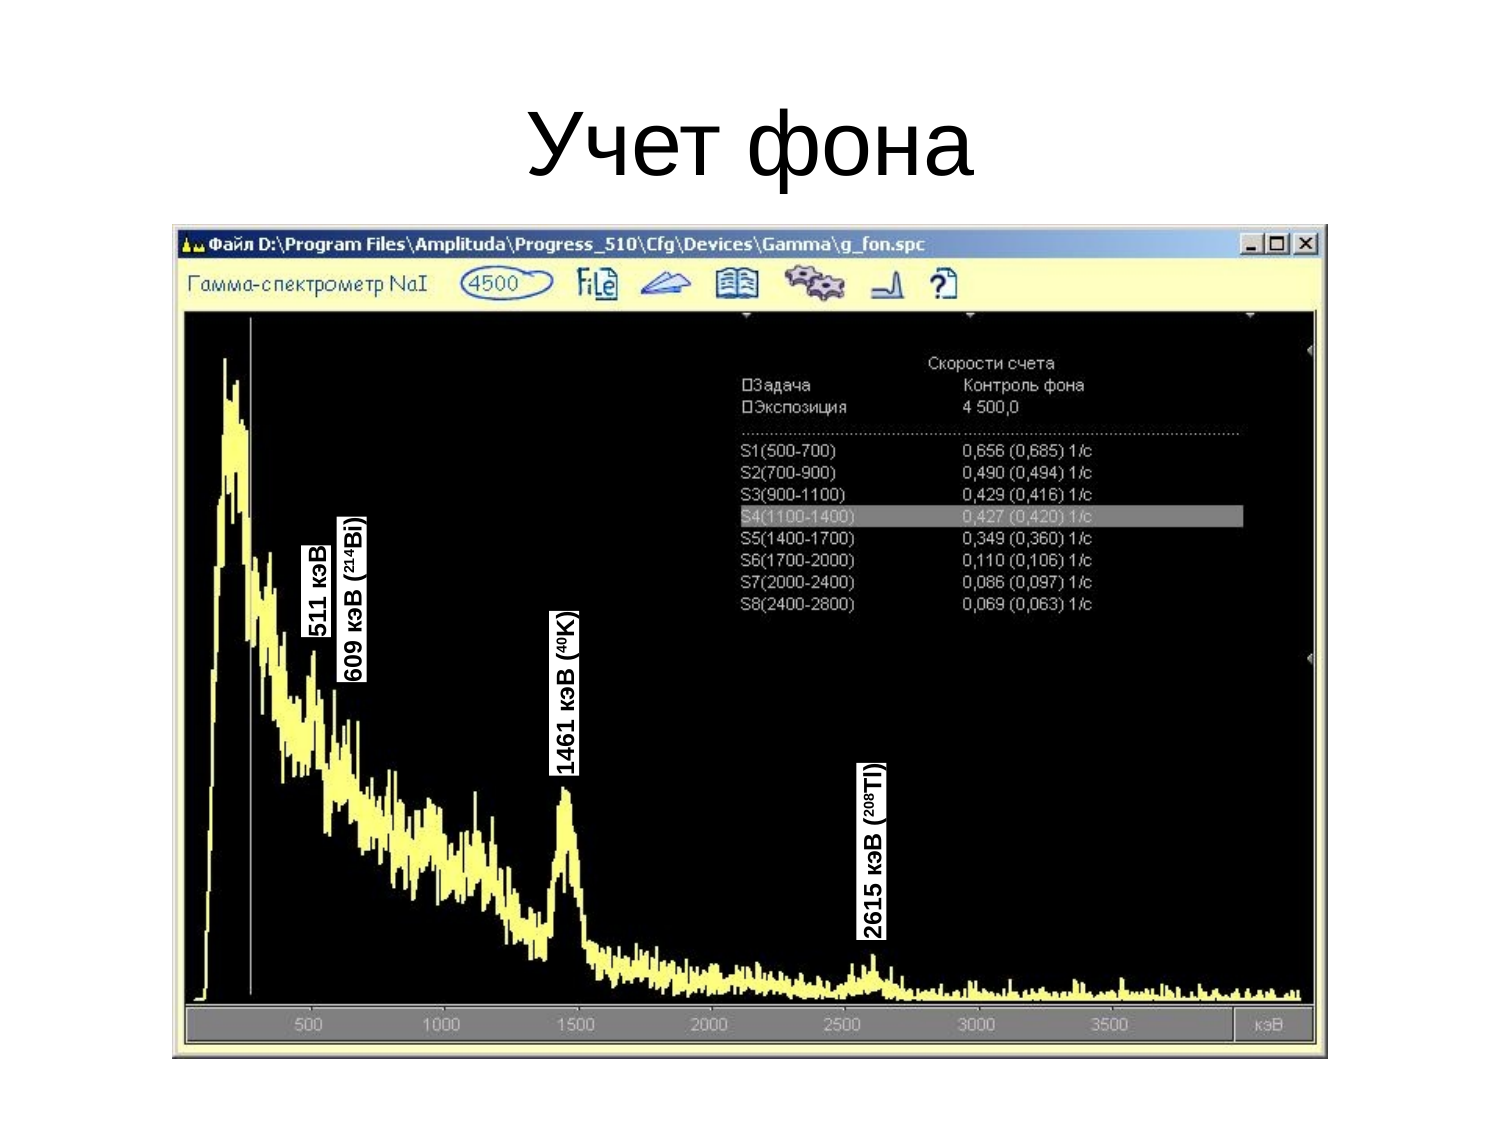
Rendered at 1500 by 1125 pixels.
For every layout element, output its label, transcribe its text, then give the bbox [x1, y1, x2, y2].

title Учет фона [75, 45, 1425, 233]
picture [172, 224, 1328, 1059]
